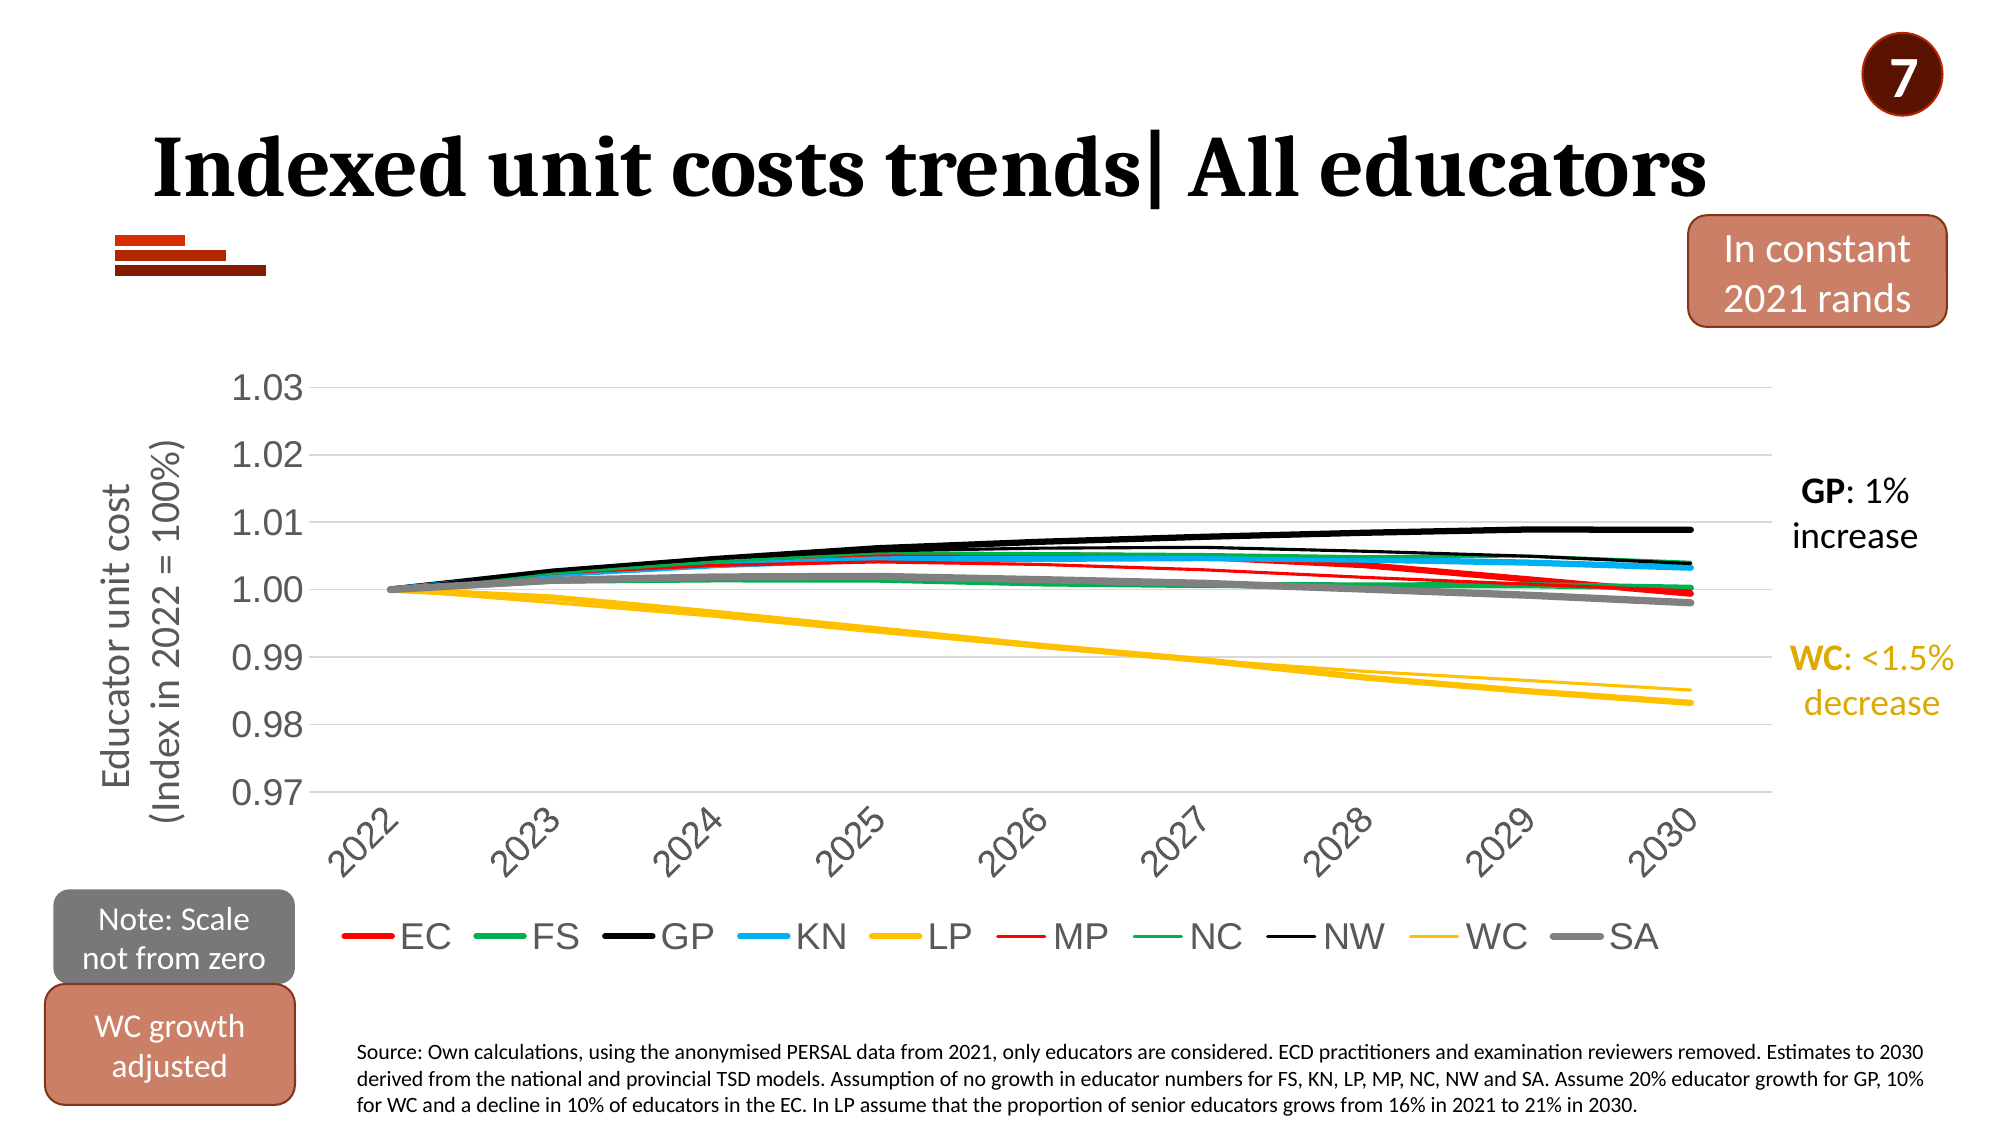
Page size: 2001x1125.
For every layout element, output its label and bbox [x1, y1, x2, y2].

text_box [44, 372, 295, 1105]
text_box [1805, 632, 1974, 724]
text_box [1688, 215, 1947, 327]
text_box [1862, 32, 1943, 116]
text_box [1805, 465, 1940, 557]
chart [198, 353, 1805, 968]
title [137, 59, 1863, 278]
text_box [341, 1030, 1947, 1125]
